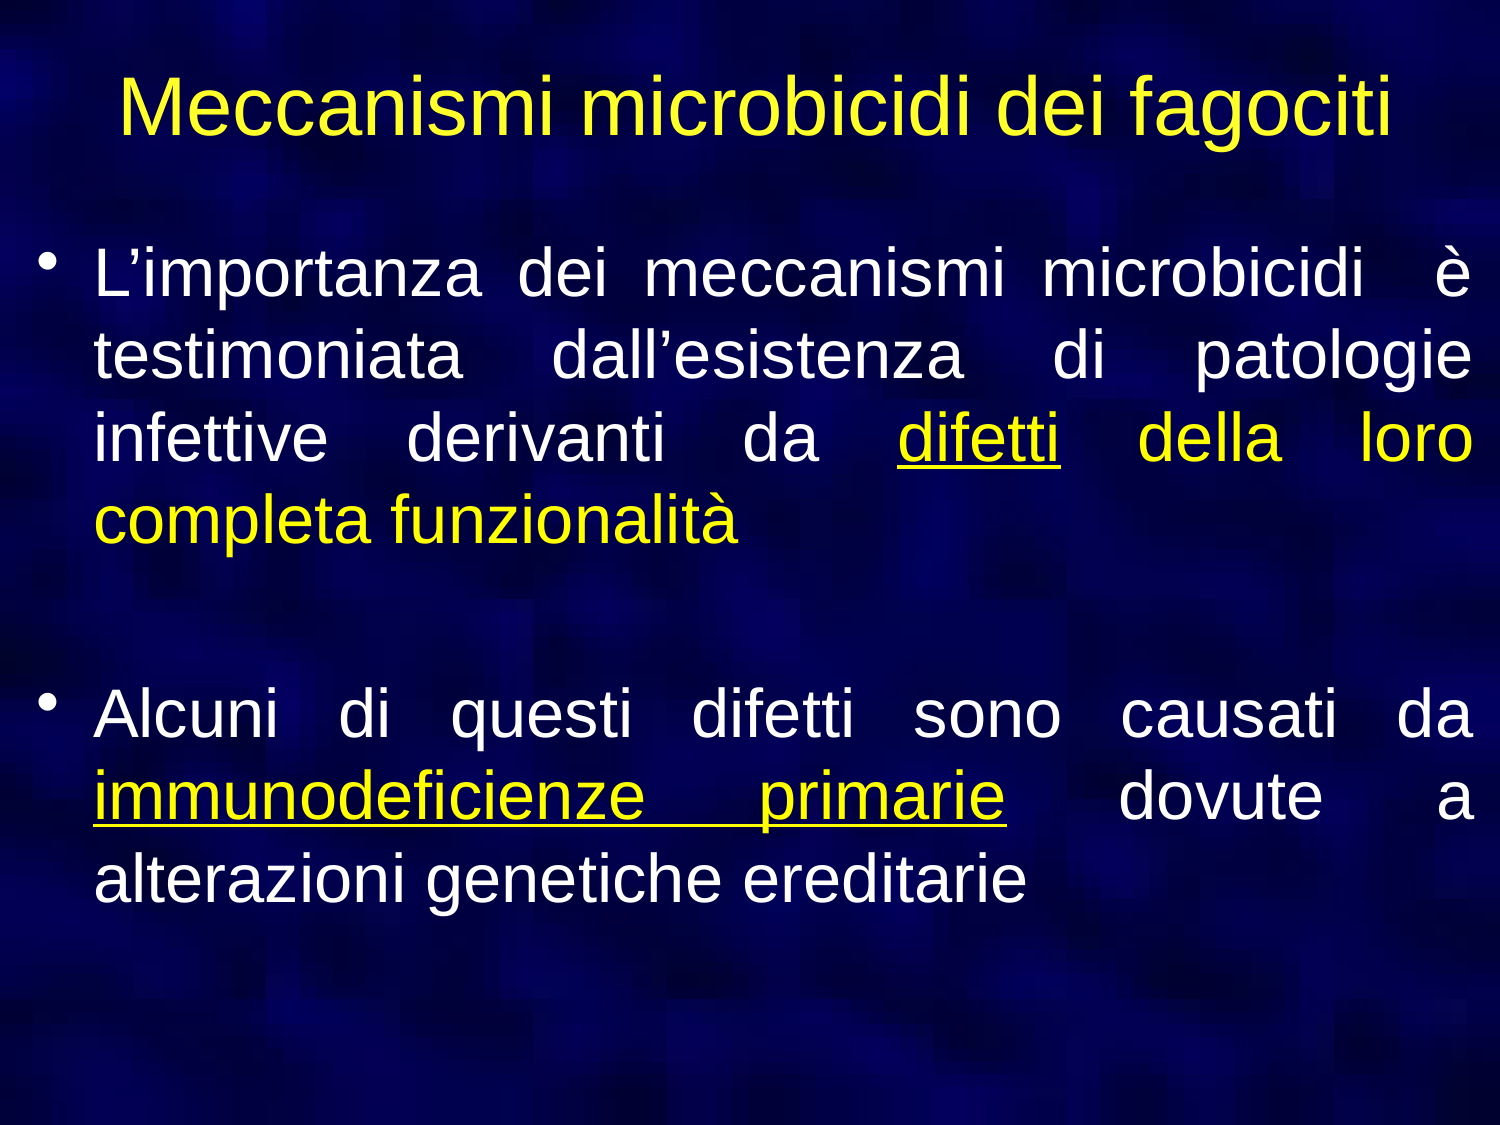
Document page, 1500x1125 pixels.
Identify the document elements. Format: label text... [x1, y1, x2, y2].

title Meccanismi microbicidi dei fagociti [40, 18, 1472, 186]
picture [0, 0, 1500, 1125]
list L’importanza dei meccanismi microbicidi è testimoniata dall’esistenza di patologie infettive derivanti da difetti della loro completa funzionalità Alcuni di questi difetti sono causati da immunodeficienze primarie dovute a alterazioni genetiche ereditarie [28, 219, 1483, 953]
